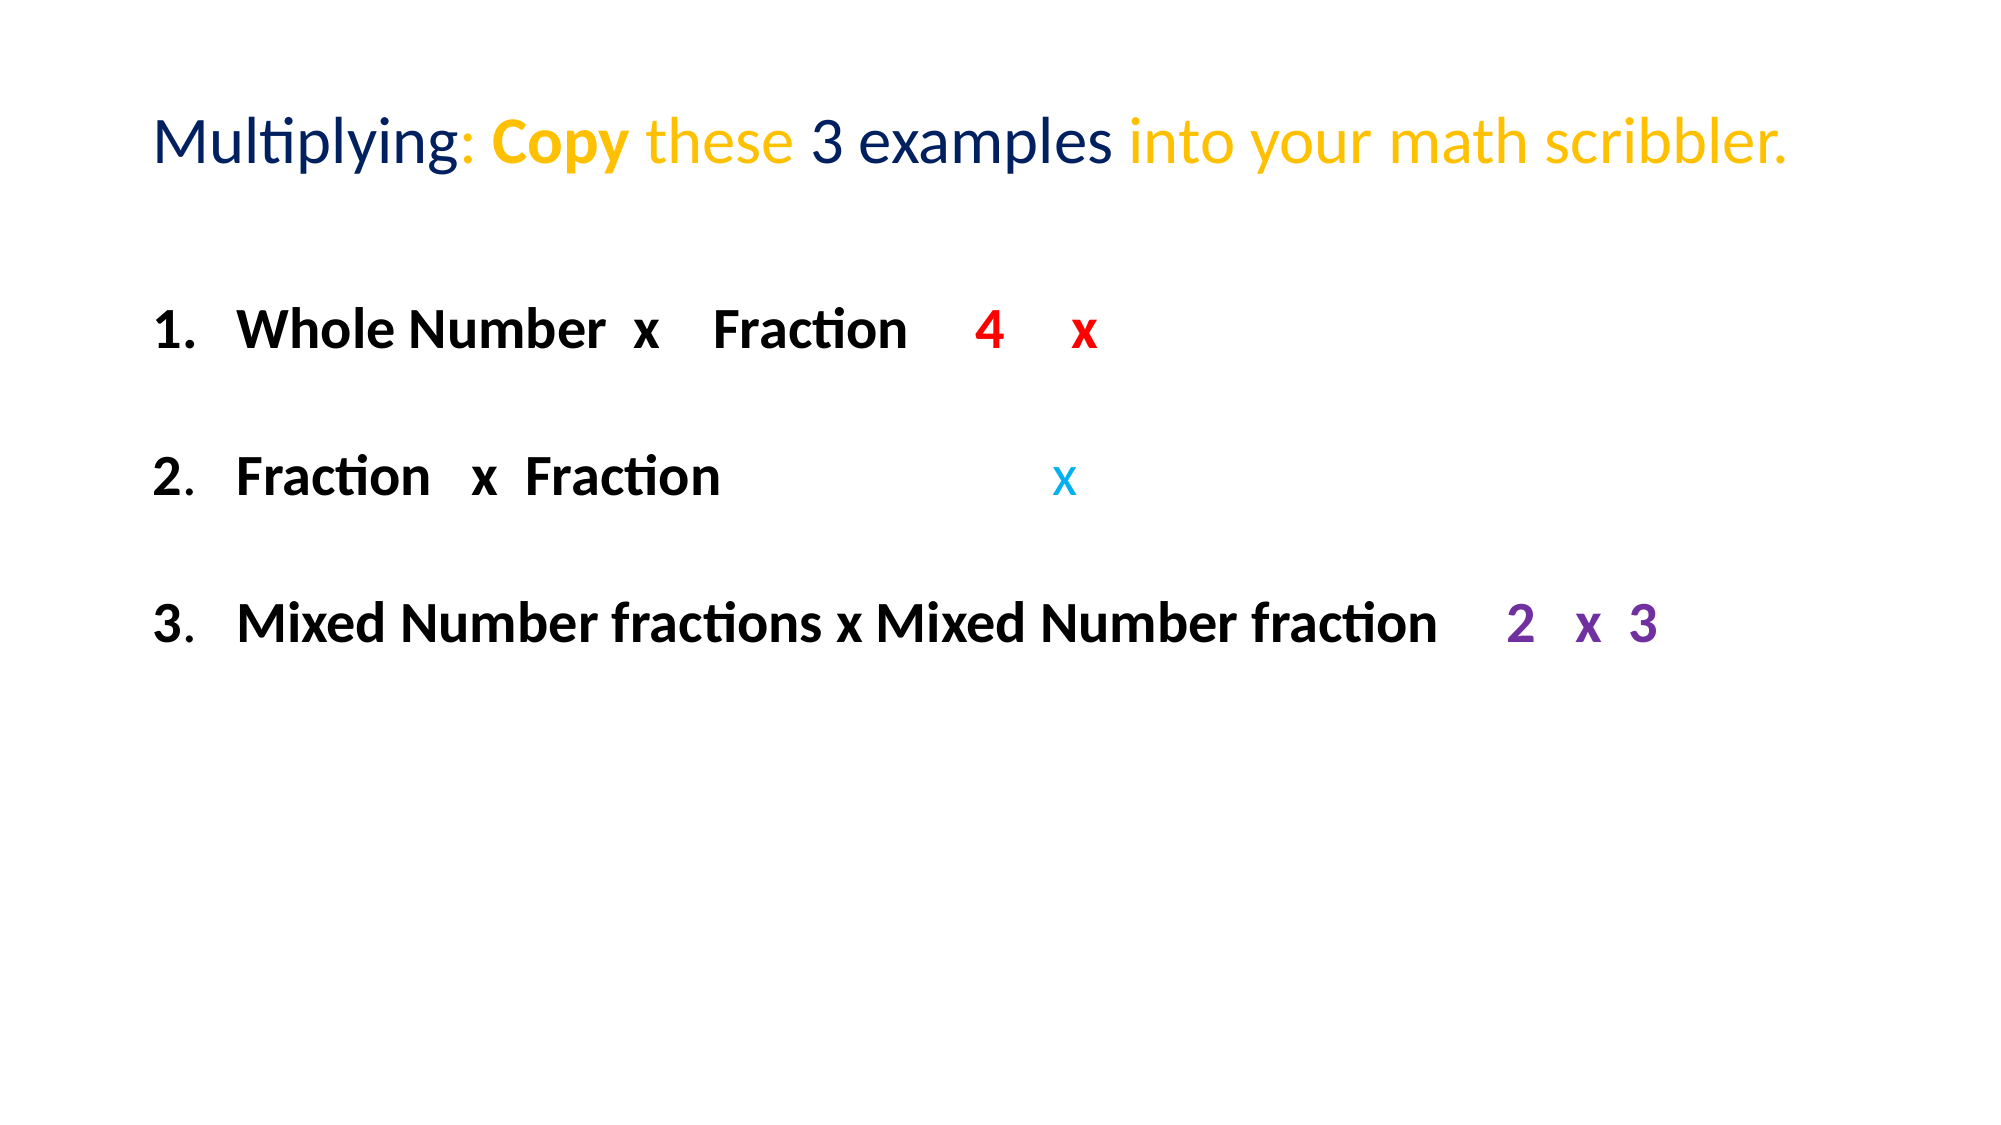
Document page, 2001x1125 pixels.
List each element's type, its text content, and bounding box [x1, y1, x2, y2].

title Multiplying: Copy these 3 examples into your math scribbler. [137, 59, 1863, 278]
